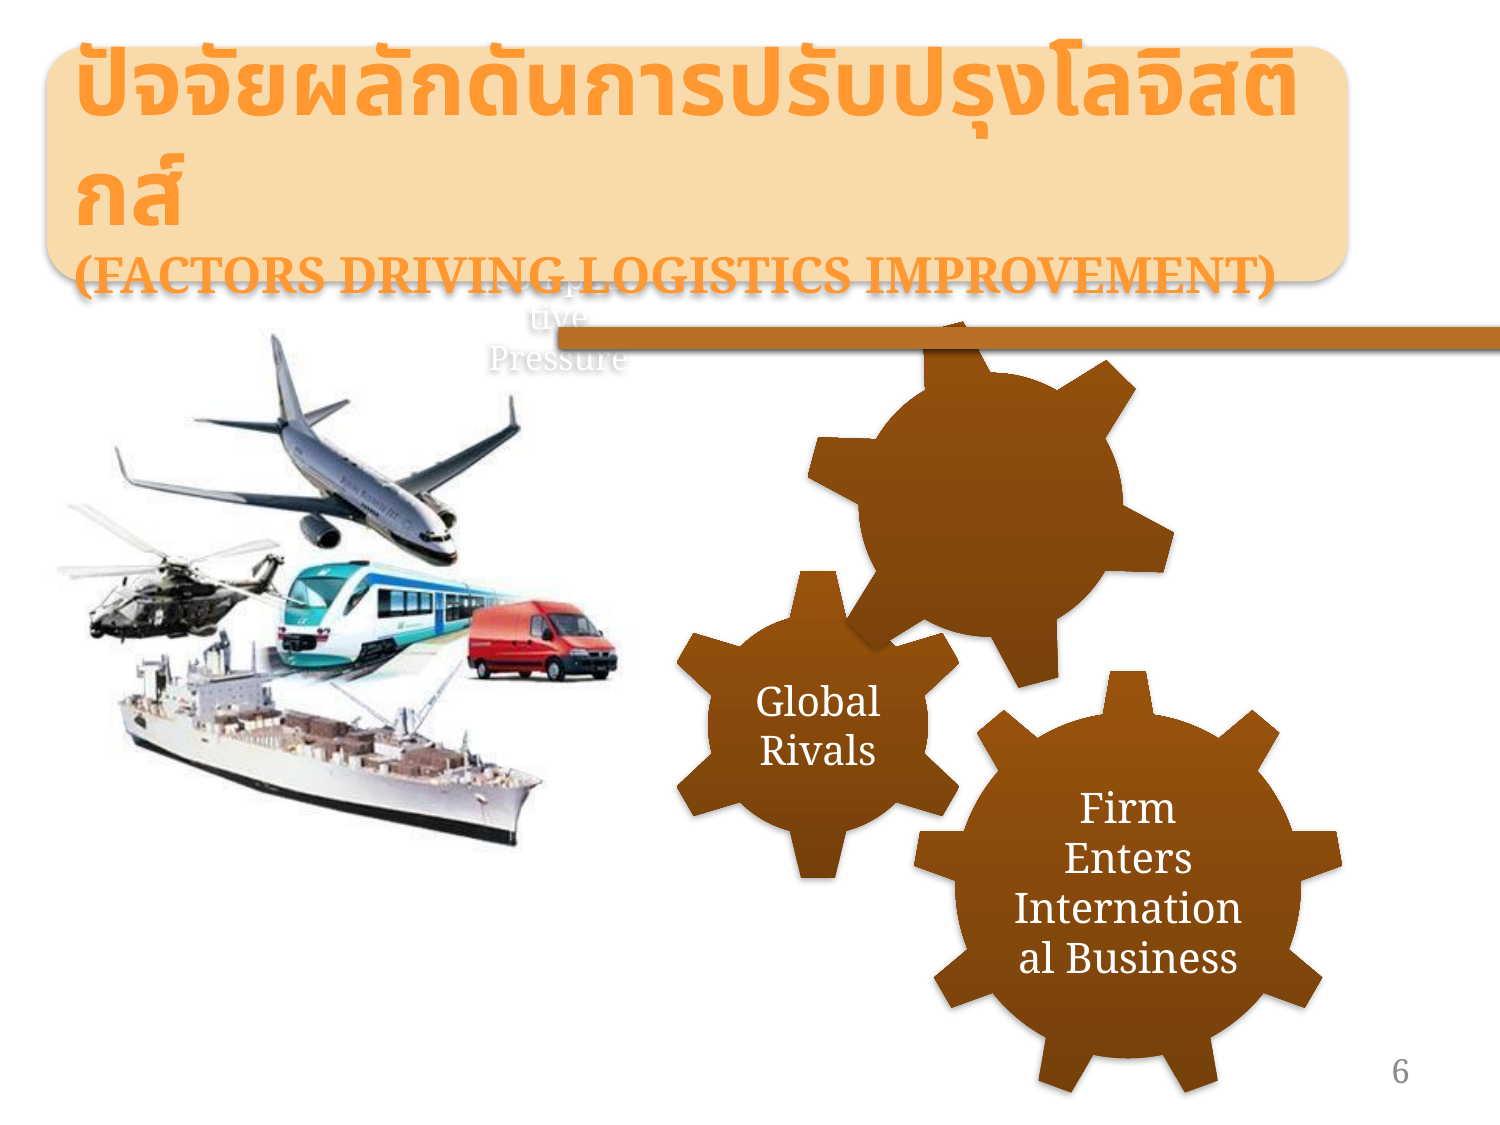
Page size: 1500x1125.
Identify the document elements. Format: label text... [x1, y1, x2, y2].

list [320, 316, 1500, 1102]
text_box ปัจจัยผลักดันการปรับปรุงโลจิสติกส์ (Factors Driving Logistics Improvement) [46, 46, 1348, 282]
picture [34, 327, 320, 865]
